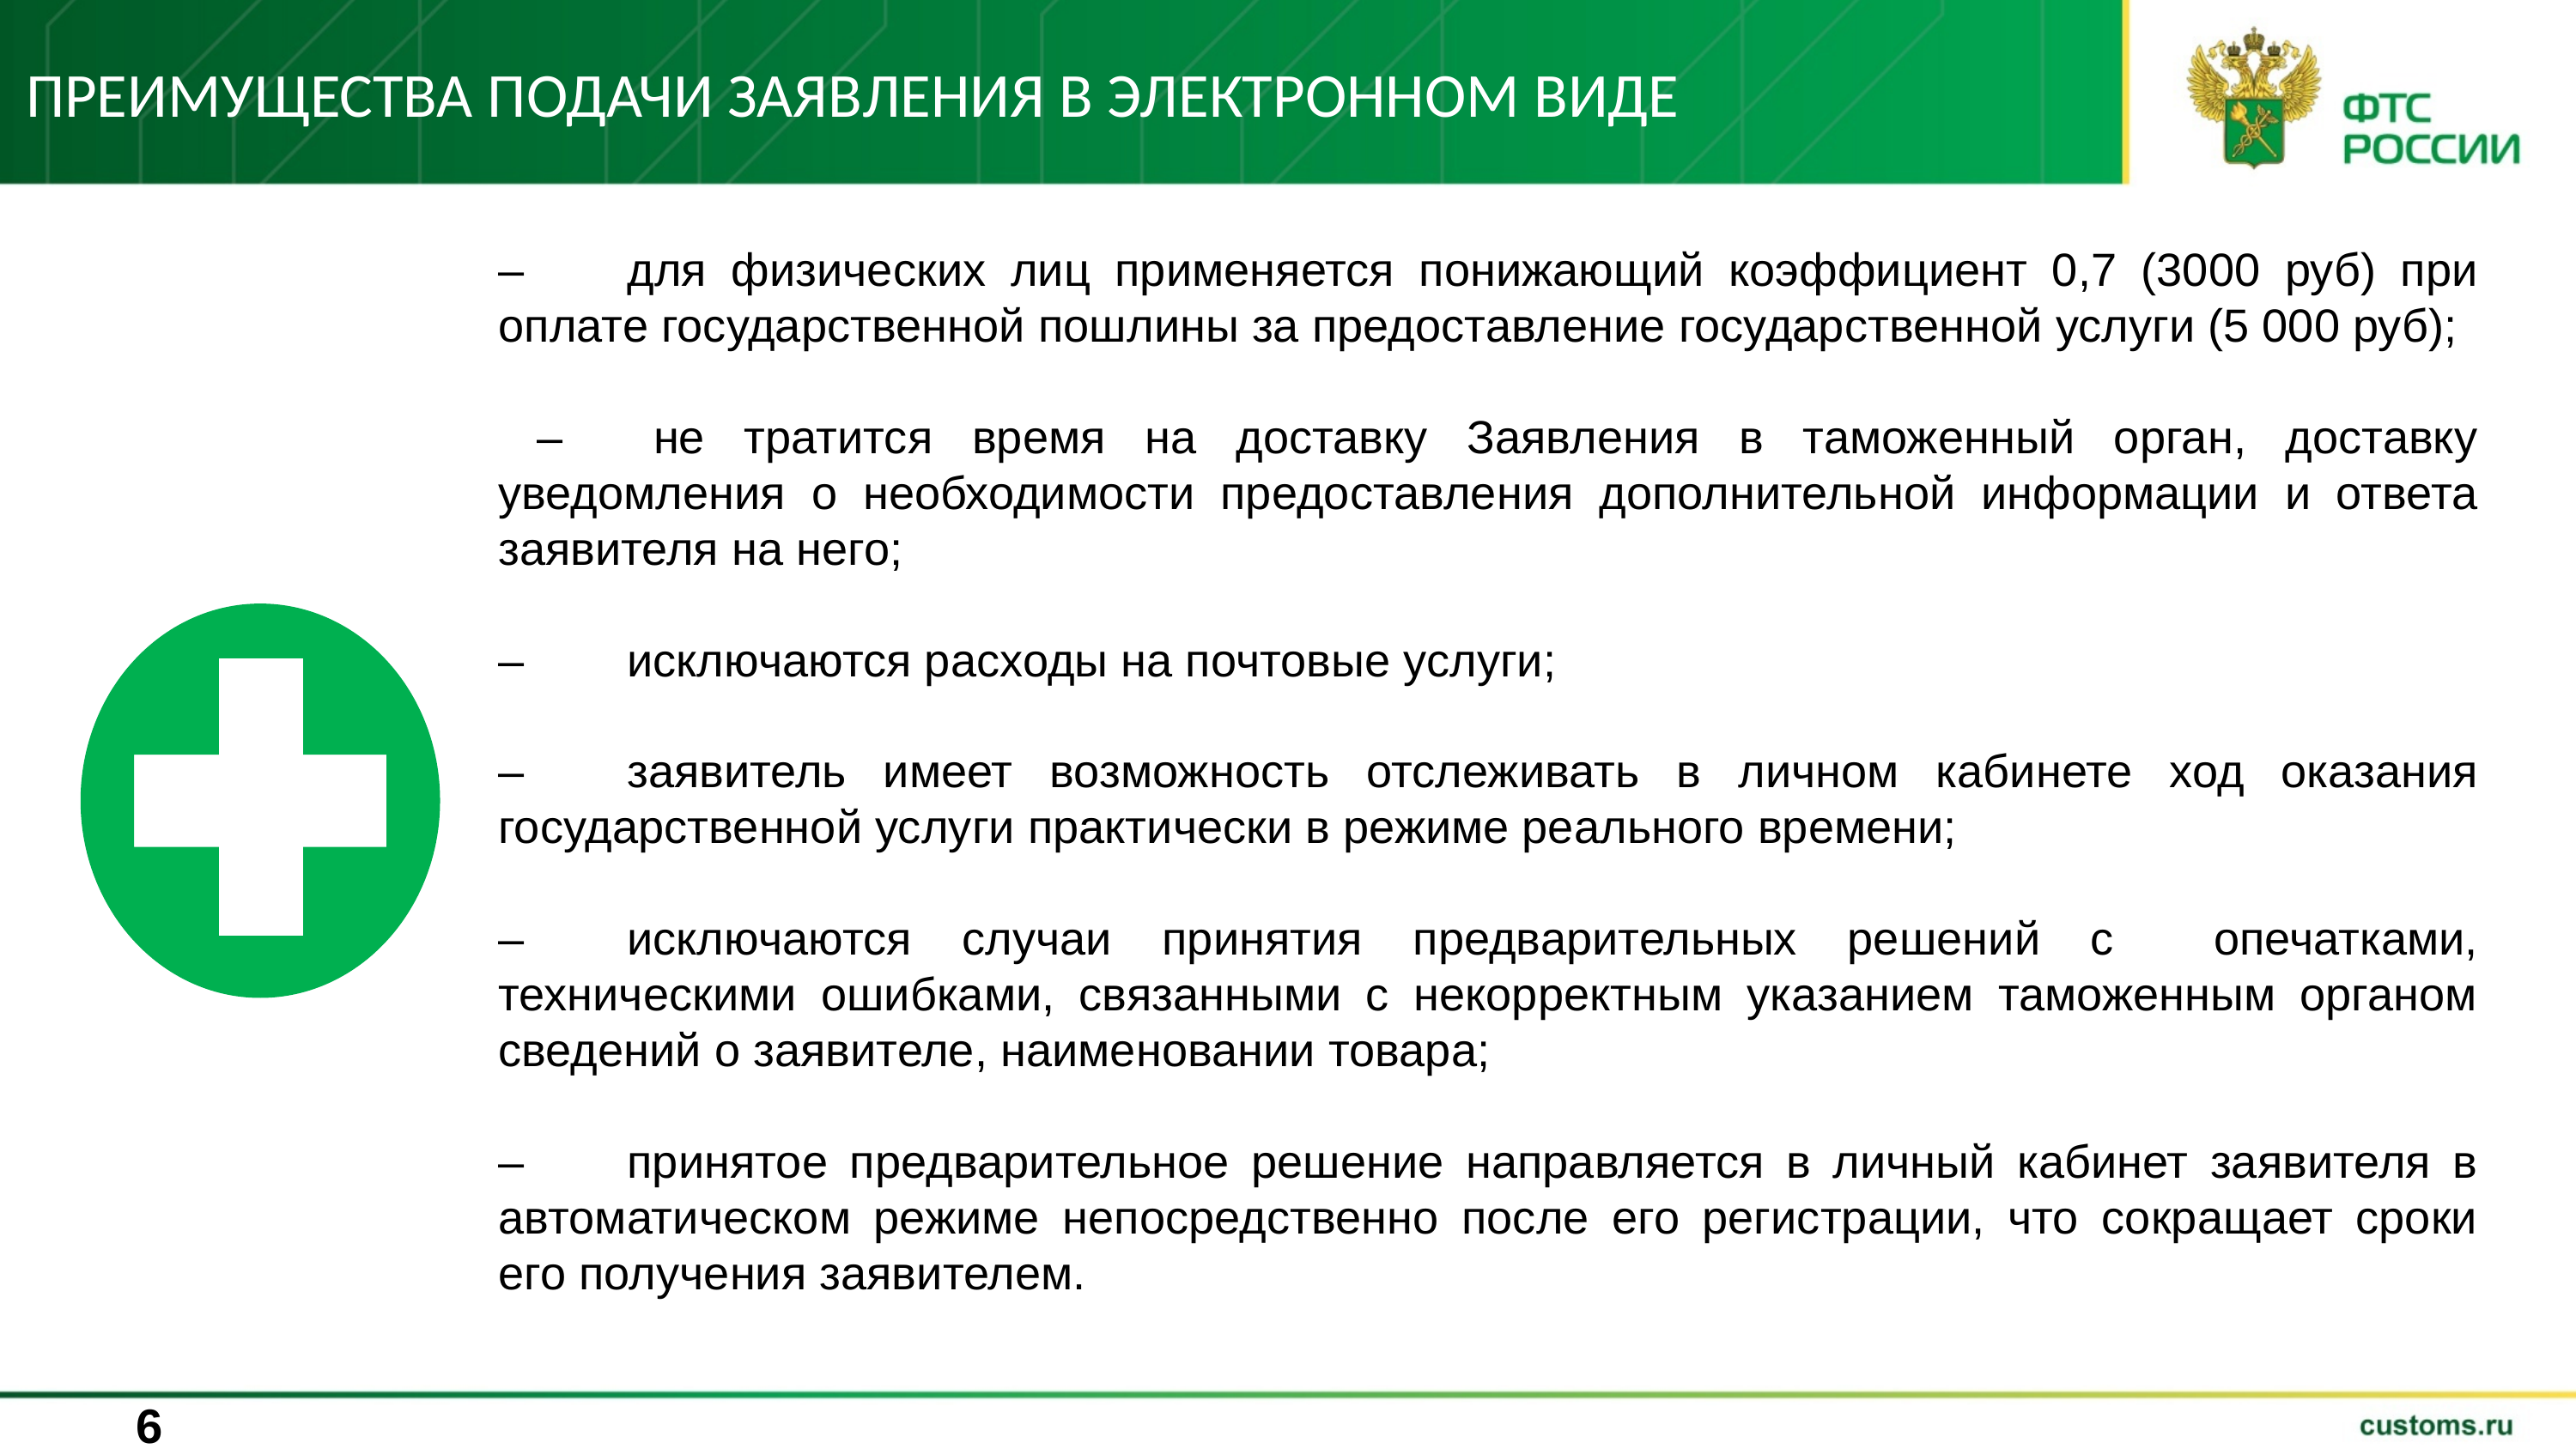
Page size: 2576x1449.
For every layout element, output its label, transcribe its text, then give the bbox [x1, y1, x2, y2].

picture [0, 0, 2576, 1449]
text_box [219, 658, 304, 936]
title преимущества подачи заявления в электронном виде [0, 0, 2160, 185]
text_box – для физических лиц применяется понижающий коэффициент 0,7 (3000 руб) при оплате государственной пошлины за предоставление государственной услуги (5 000 руб); – не тратится время на доставку Заявления в таможенный орган, доставку уведомления о необходимости предоставления дополнительной информации и ответа заявителя на него; – исключаются расходы на почтовые услуги; – заявитель имеет возможность отслеживать в личном кабинете ход оказания государственной услуги практически в режиме реального времени; – исключаются случаи принятия предварительных решений с опечатками, техническими ошибками, связанными с некорректным указанием таможенным органом сведений о заявителе, наименовании товара; – принятое предварительное решение направляется в личный кабинет заявителя в автоматическом режиме непосредственно после его регистрации, что сокращает сроки его получения заявителем. [485, 233, 2494, 1306]
slide_number 6 [112, 1402, 615, 1447]
text_box [80, 603, 440, 998]
